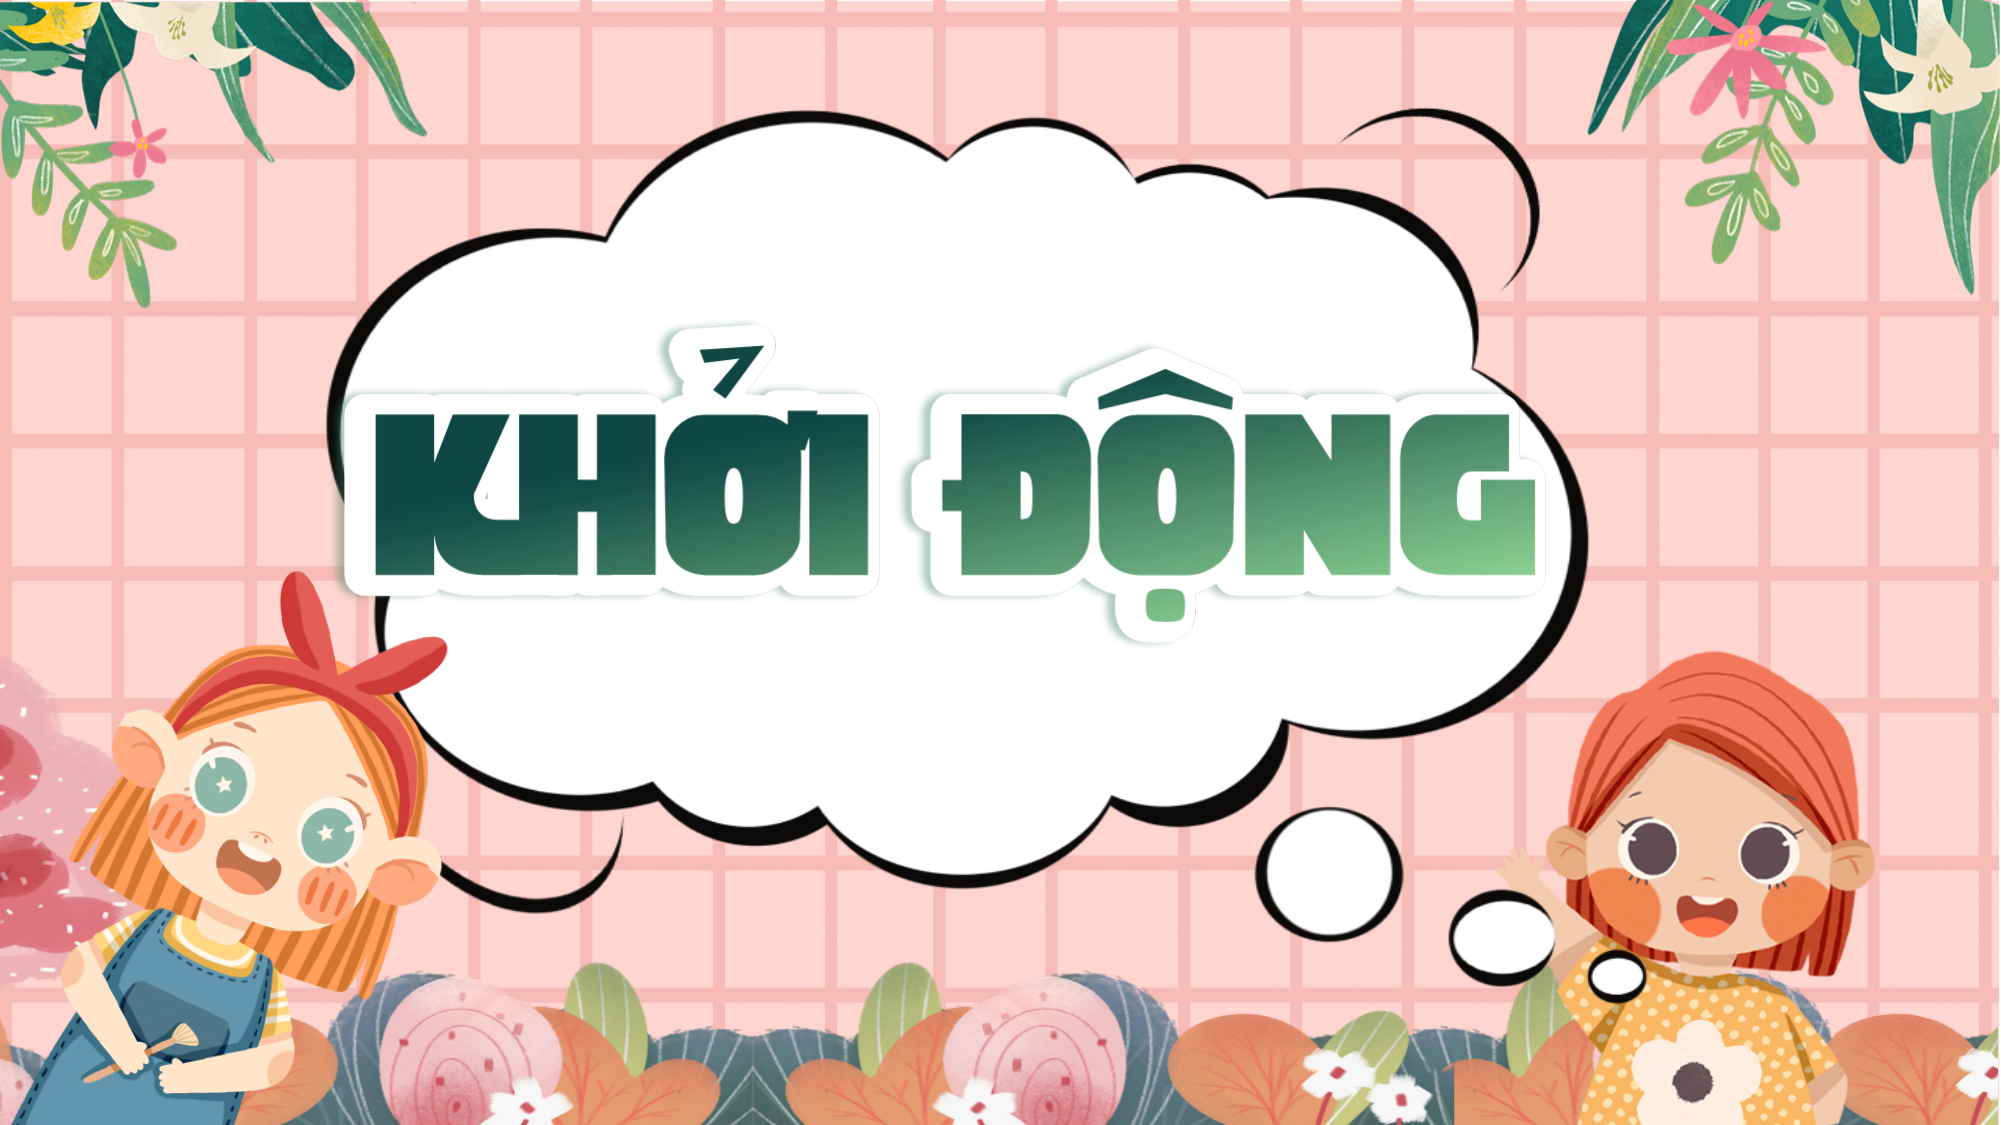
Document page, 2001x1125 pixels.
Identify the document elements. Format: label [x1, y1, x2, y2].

picture [325, 313, 1663, 654]
text_box [0, 0, 2000, 1125]
